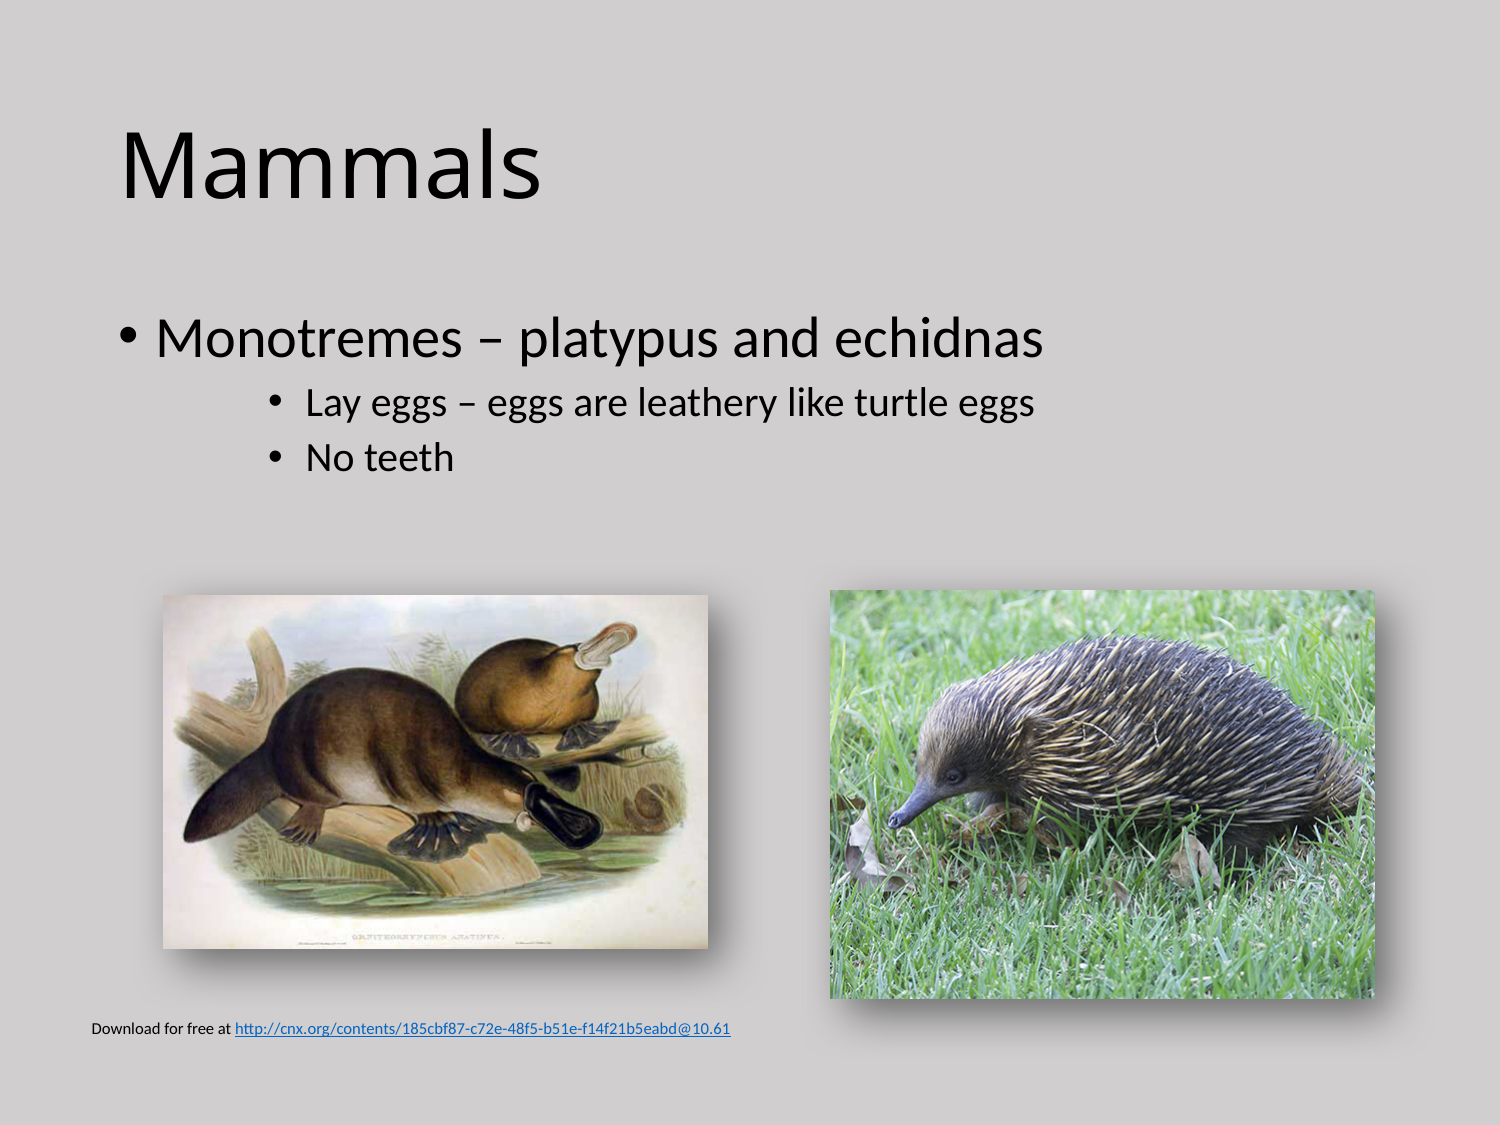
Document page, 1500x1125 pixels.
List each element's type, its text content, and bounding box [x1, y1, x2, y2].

picture [163, 595, 708, 949]
picture [830, 590, 1375, 999]
list Monotremes – platypus and echidnas Lay eggs – eggs are leathery like turtle eggs No teeth [103, 299, 1397, 1014]
text_box Download for free at http://cnx.org/contents/185cbf87-c72e-48f5-b51e-f14f21b5eabd@10.61 [76, 1010, 747, 1046]
title Mammals [103, 59, 1397, 278]
